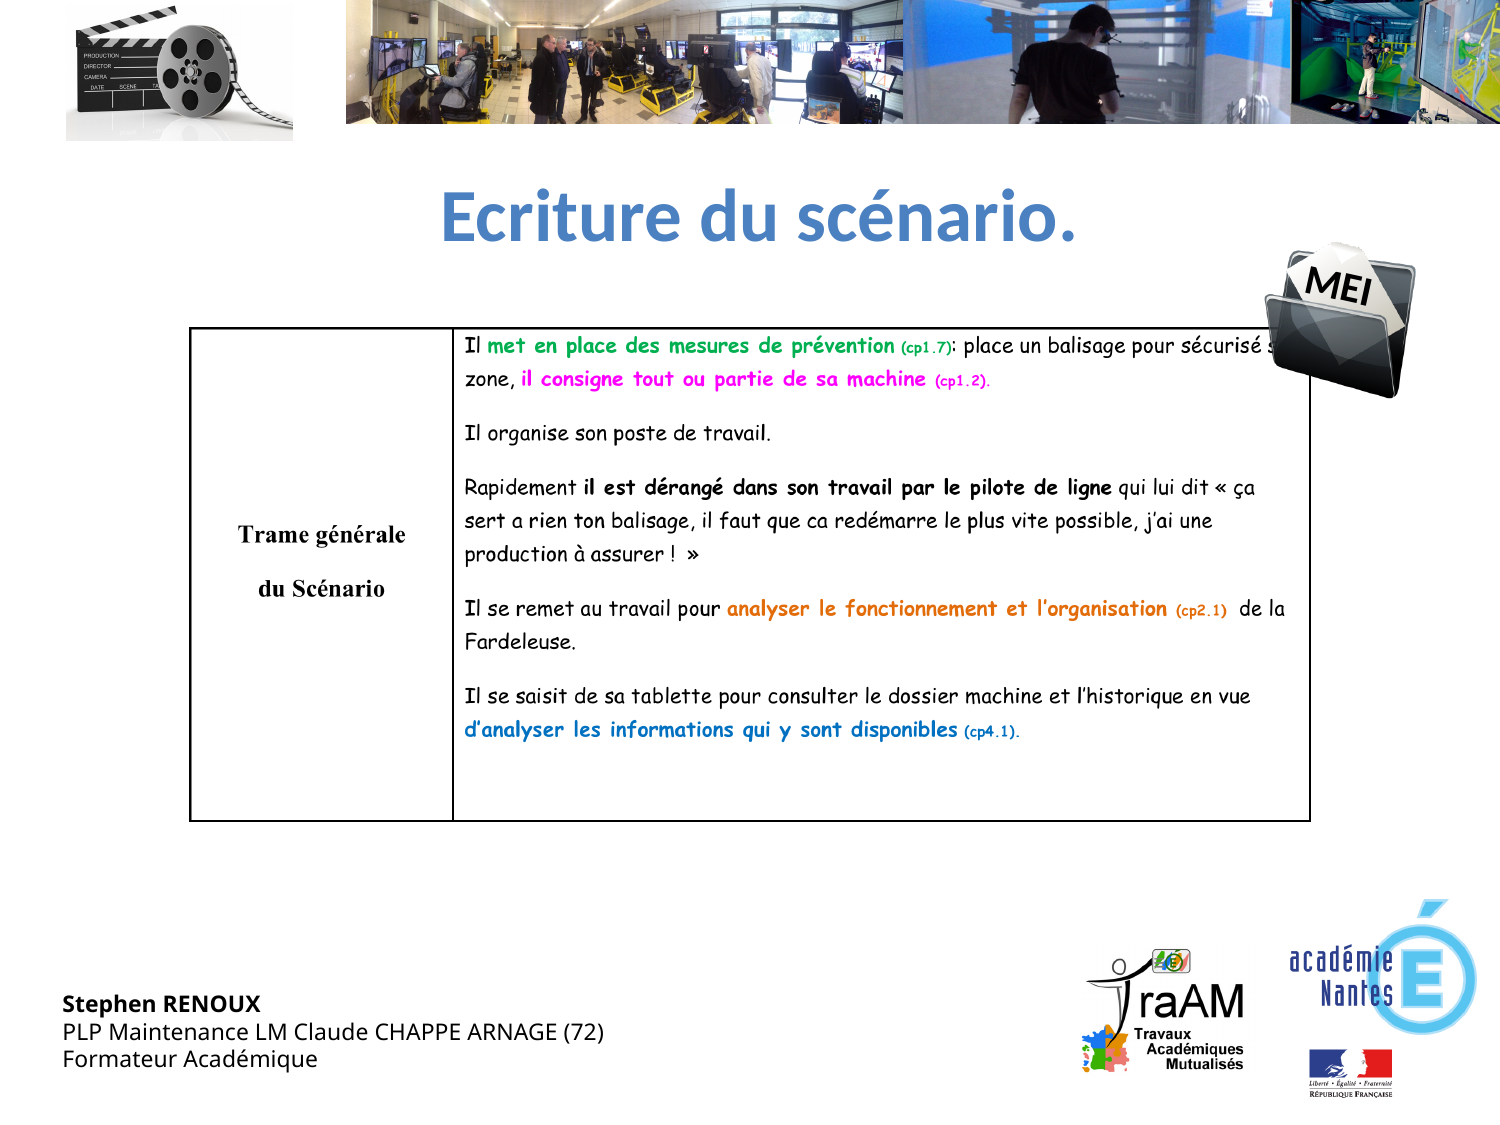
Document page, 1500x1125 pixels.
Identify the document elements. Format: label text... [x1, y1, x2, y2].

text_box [189, 327, 1311, 876]
picture [1290, 899, 1477, 1098]
picture [65, 5, 294, 142]
text_box Stephen RENOUX PLP Maintenance LM Claude CHAPPE ARNAGE (72) Formateur Académique [47, 982, 645, 1080]
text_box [1239, 239, 1439, 402]
picture [346, 0, 1500, 125]
text_box Ecriture du scénario. [80, 140, 1439, 282]
picture [1078, 945, 1261, 1076]
